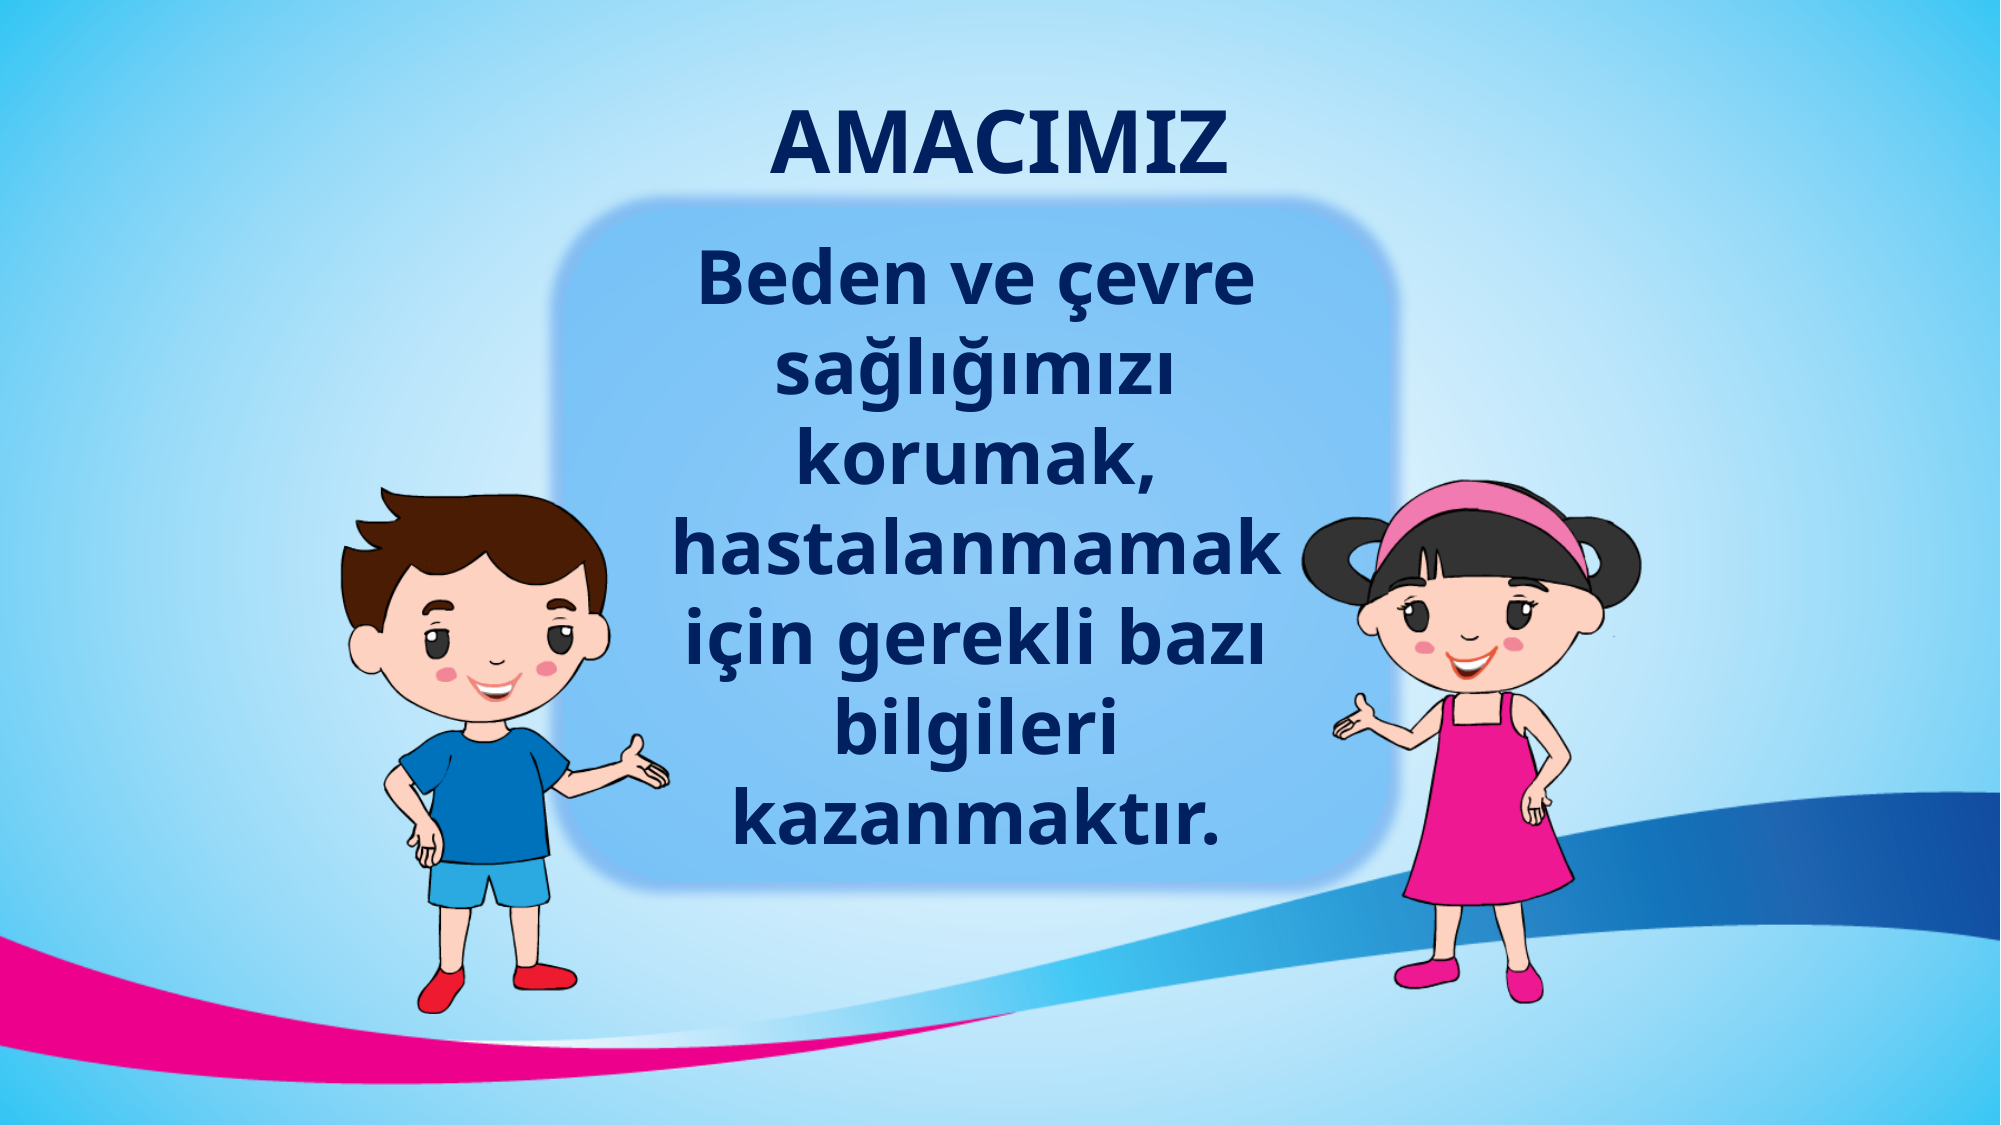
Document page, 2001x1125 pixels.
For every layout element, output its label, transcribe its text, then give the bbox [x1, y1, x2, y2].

picture [0, 0, 2000, 1125]
title AMACIMIZ [99, 45, 1900, 233]
text_box Beden ve çevre sağlığımızı korumak, hastalanmamak için gerekli bazı bilgileri kazanmaktır. [562, 233, 1390, 882]
